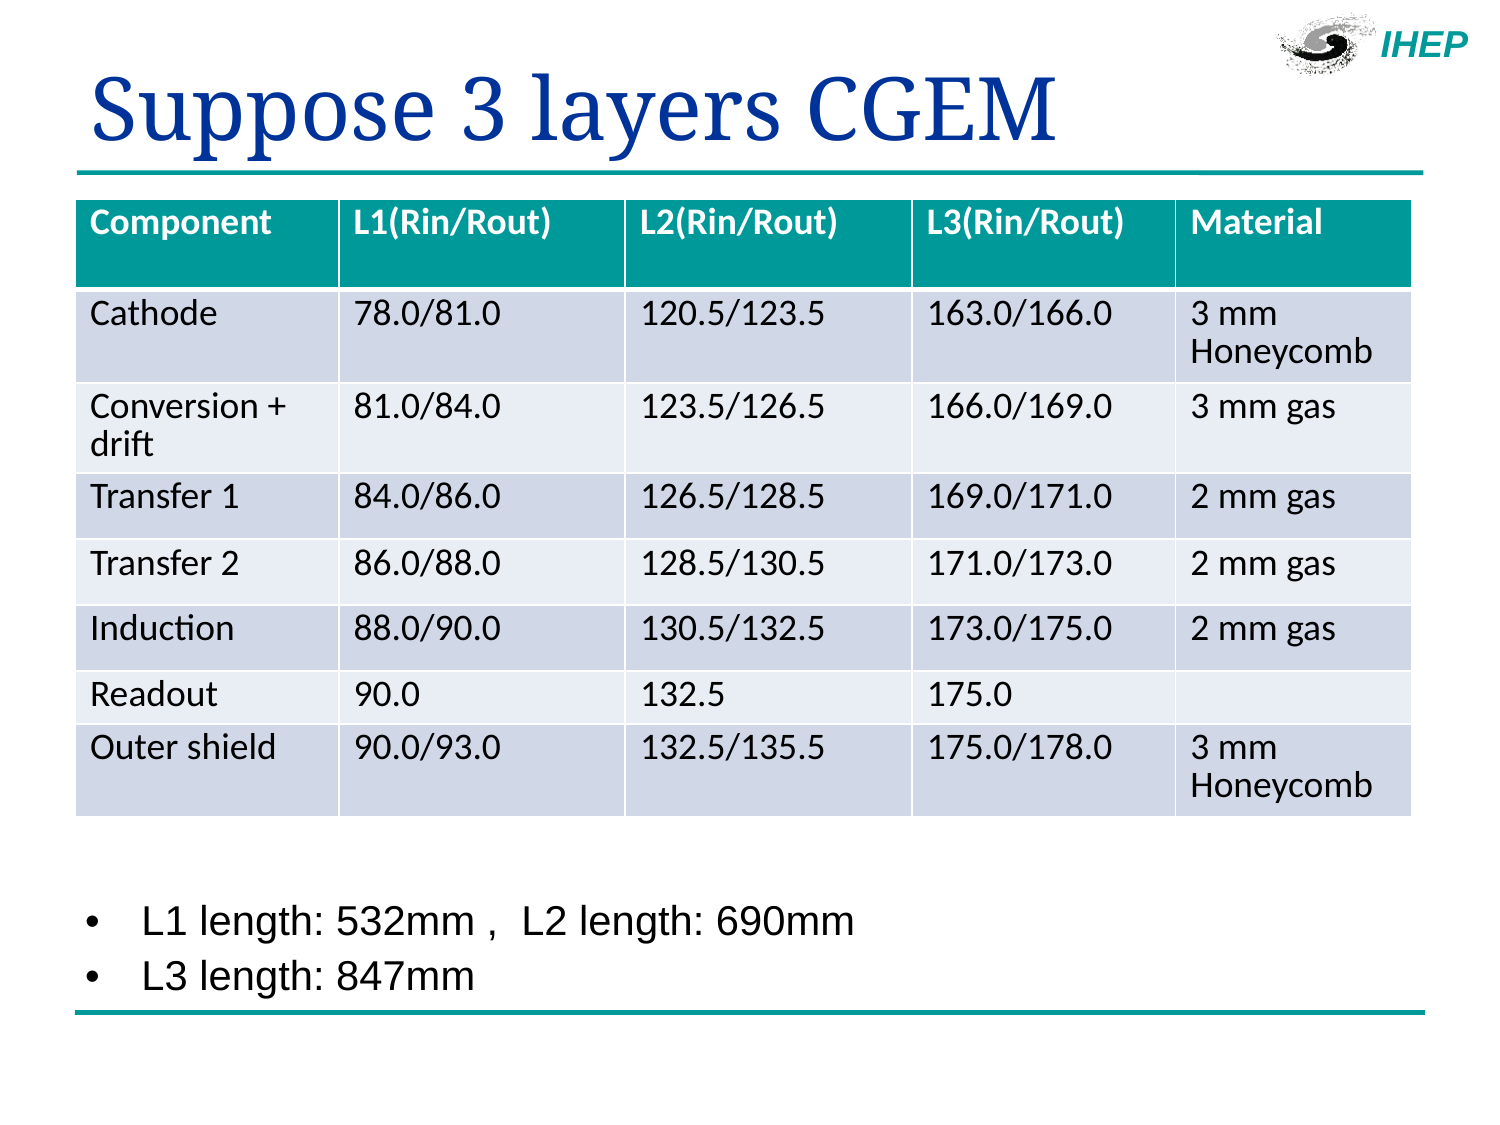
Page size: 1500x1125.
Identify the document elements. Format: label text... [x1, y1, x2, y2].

text_box L1 length: 532mm , L2 length: 690mm L3 length: 847mm [70, 890, 1421, 1013]
table_cell 3 mm Honeycomb [1176, 725, 1411, 816]
table_cell 78.0/81.0 [340, 292, 624, 382]
table_cell Outer shield [76, 725, 338, 816]
table_cell 90.0 [340, 672, 624, 723]
table_cell 2 mm gas [1176, 474, 1411, 538]
picture [1275, 12, 1376, 44]
table_cell Cathode [76, 292, 338, 382]
table_header Material [1176, 200, 1411, 287]
table_cell 123.5/126.5 [626, 384, 911, 472]
table_cell 86.0/88.0 [340, 540, 624, 604]
table_cell 88.0/90.0 [340, 606, 624, 670]
table_cell 2 mm gas [1176, 540, 1411, 604]
table_cell Conversion + drift [76, 384, 338, 472]
table_header L3(Rin/Rout) [913, 200, 1175, 287]
table_cell Induction [76, 606, 338, 670]
table_cell 128.5/130.5 [626, 540, 911, 604]
table_cell 3 mm Honeycomb [1176, 292, 1411, 382]
table_header L2(Rin/Rout) [626, 200, 911, 287]
table_cell 90.0/93.0 [340, 725, 624, 816]
table_cell 173.0/175.0 [913, 606, 1175, 670]
table_cell Readout [76, 672, 338, 723]
table_cell 132.5 [626, 672, 911, 723]
table_cell 175.0 [913, 672, 1175, 723]
table_cell 126.5/128.5 [626, 474, 911, 538]
table_cell 3 mm gas [1176, 384, 1411, 472]
table_cell 130.5/132.5 [626, 606, 911, 670]
table_cell 175.0/178.0 [913, 725, 1175, 816]
table_cell 120.5/123.5 [626, 292, 911, 382]
table_cell Transfer 2 [76, 540, 338, 604]
title Suppose 3 layers CGEM [74, 44, 1426, 188]
table_cell Transfer 1 [76, 474, 338, 538]
table_cell 169.0/171.0 [913, 474, 1175, 538]
table_cell 163.0/166.0 [913, 292, 1175, 382]
table_cell 2 mm gas [1176, 606, 1411, 670]
table_header Component [76, 200, 338, 287]
table_cell [1176, 672, 1411, 723]
table_cell 166.0/169.0 [913, 384, 1175, 472]
table_cell 132.5/135.5 [626, 725, 911, 816]
table_cell 81.0/84.0 [340, 384, 624, 472]
table_header L1(Rin/Rout) [340, 200, 624, 287]
table_cell 171.0/173.0 [913, 540, 1175, 604]
table_cell 84.0/86.0 [340, 474, 624, 538]
